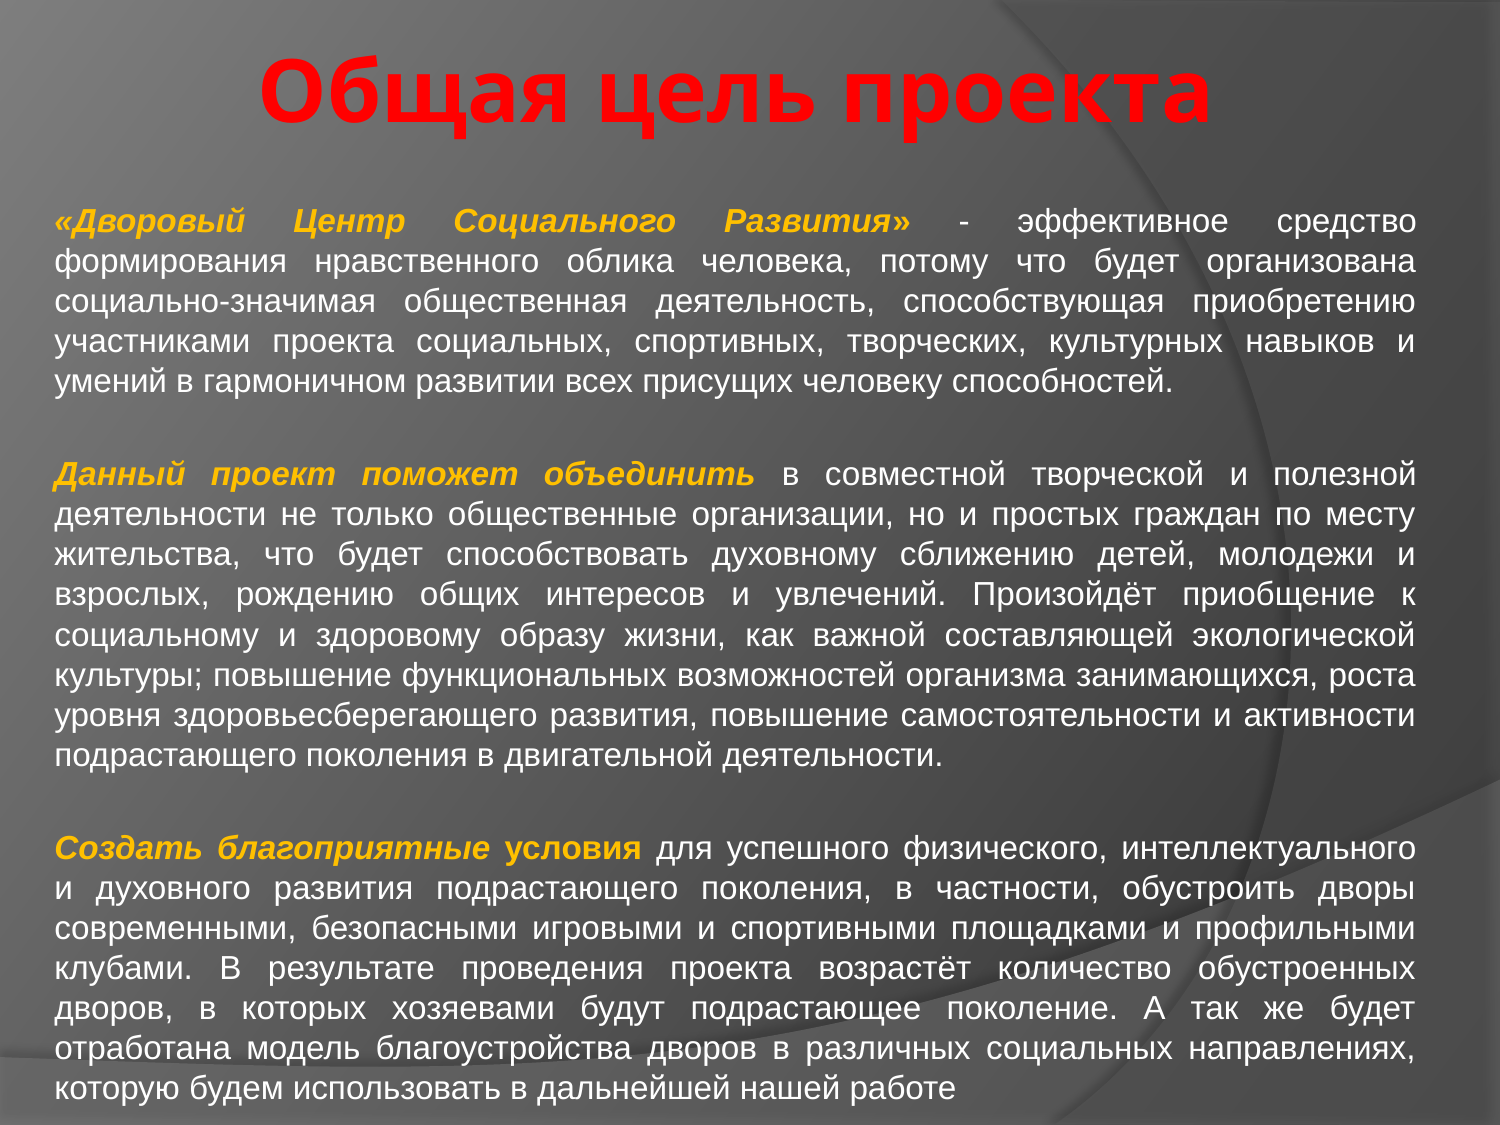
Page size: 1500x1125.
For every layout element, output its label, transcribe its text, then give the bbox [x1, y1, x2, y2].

list «Дворовый Центр Социального Развития» - эффективное средство формирования нравственного облика человека, потому что будет организована социально-значимая общественная деятельность, способствующая приобретению участниками проекта социальных, спортивных, творческих, культурных навыков и умений в гармоничном развитии всех присущих человеку способностей. Данный проект поможет объединить в совместной творческой и полезной деятельности не только общественные организации, но и простых граждан по месту жительства, что будет способствовать духовному сближению детей, молодежи и взрослых, рождению общих интересов и увлечений. Произойдёт приобщение к социальному и здоровому образу жизни, как важной составляющей экологической культуры; повышение функциональных возможностей организма занимающихся, роста уровня здоровьесберегающего развития, повышение самостоятельности и активности подрастающего поколения в двигательной деятельности. Создать благоприятные условия для успешного физического, интеллектуального и духовного развития подрастающего поколения, в частности, обустроить дворы современными, безопасными игровыми и спортивными площадками и профильными клубами. В результате проведения проекта возрастёт количество обустроенных дворов, в которых хозяевами будут подрастающее поколение. А так же будет отработана модель благоустройства дворов в различных социальных направлениях, которую будем использовать в дальнейшей нашей работе [46, 152, 1425, 1125]
title Общая цель проекта [46, 35, 1425, 152]
